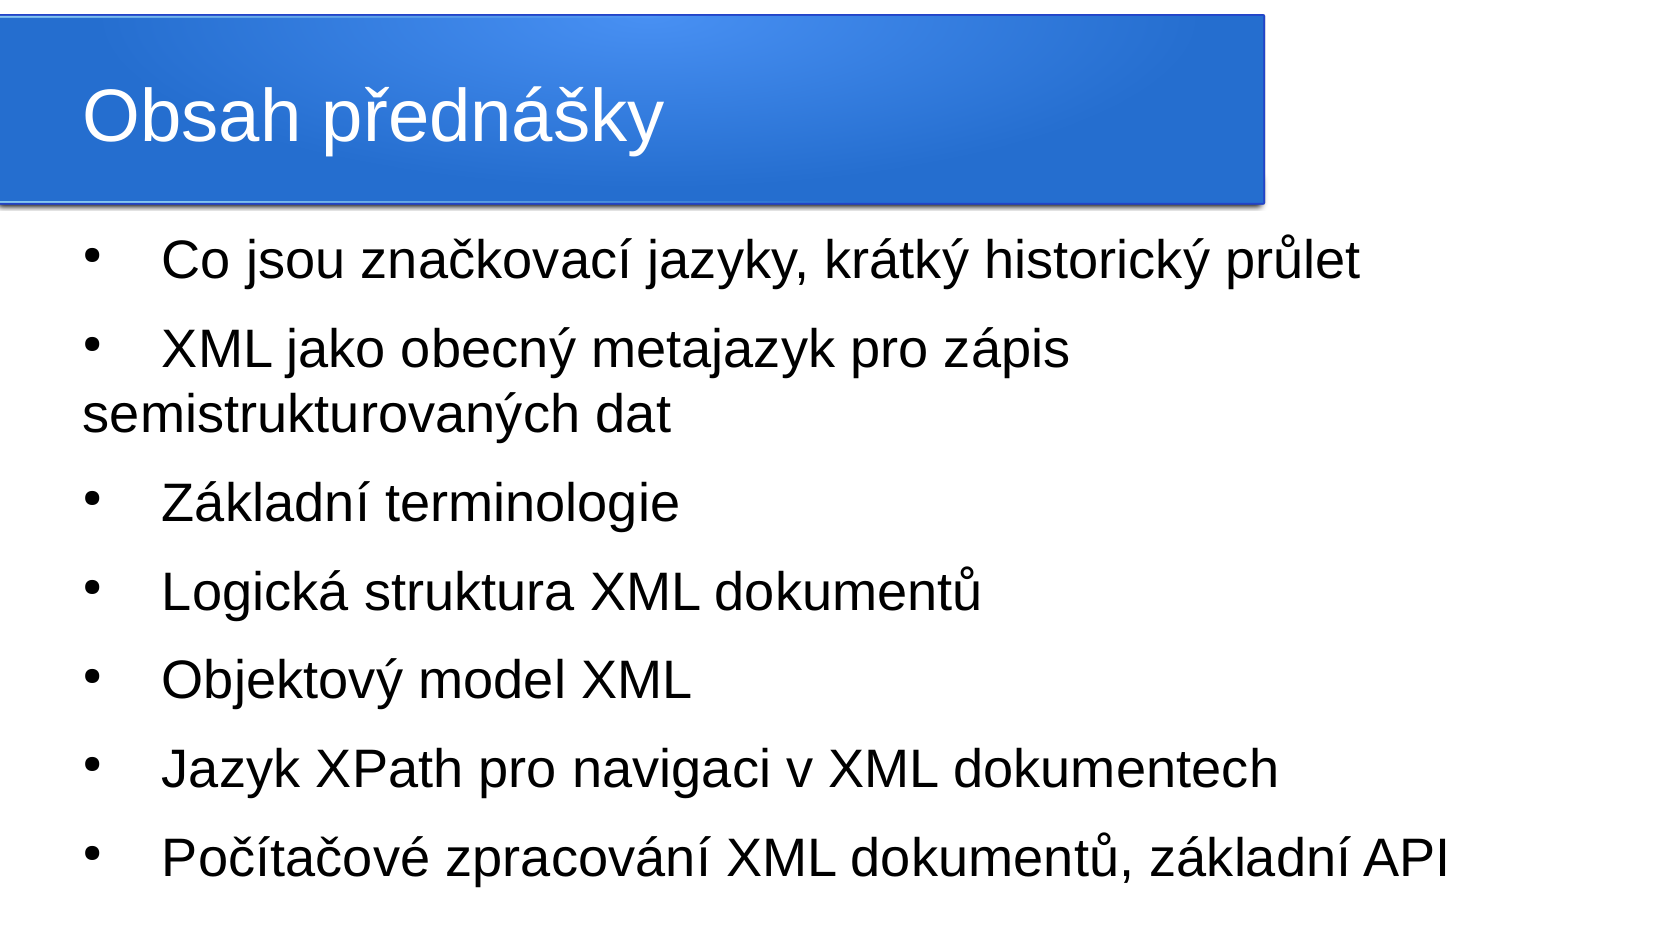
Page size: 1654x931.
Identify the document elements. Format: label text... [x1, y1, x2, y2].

list Co jsou značkovací jazyky, krátký historický průlet XML jako obecný metajazyk pro zápis semistrukturovaných dat Základní terminologie Logická struktura XML dokumentů Objektový model XML Jazyk XPath pro navigaci v XML dokumentech Počítačové zpracování XML dokumentů, základní API [82, 224, 1571, 764]
picture [0, 13, 1269, 211]
title Obsah přednášky [82, 35, 1235, 189]
